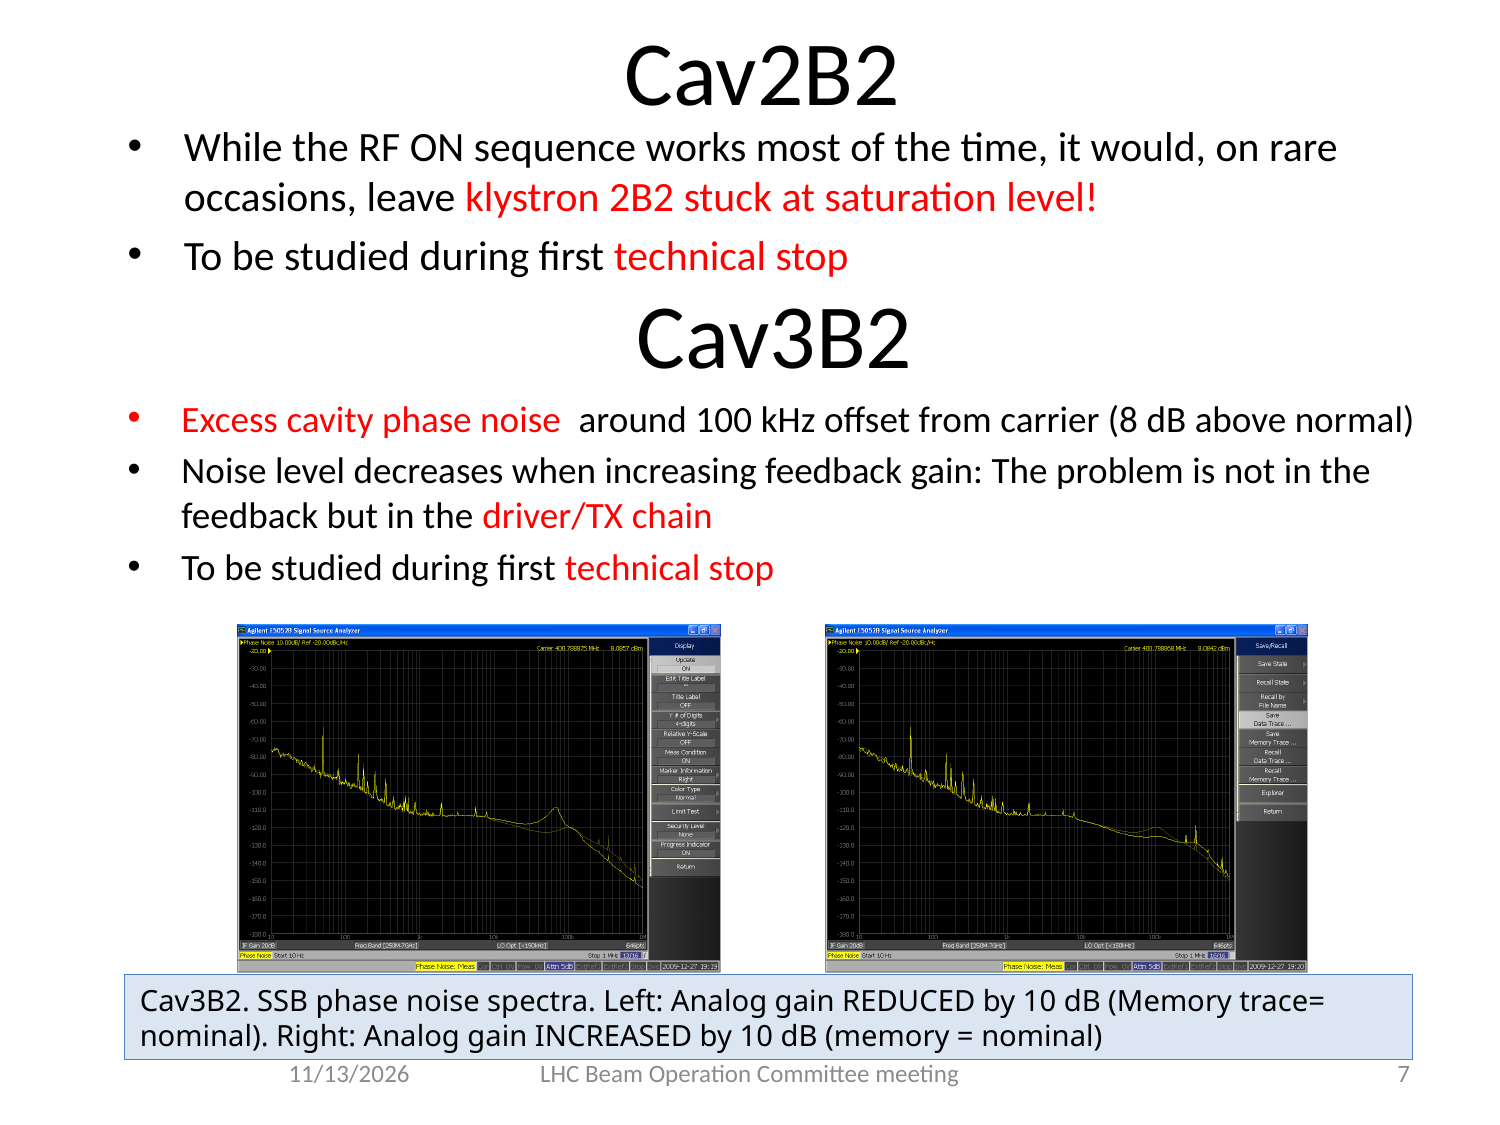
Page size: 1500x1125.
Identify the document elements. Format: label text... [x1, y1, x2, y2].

text_box Cav3B2. SSB phase noise spectra. Left: Analog gain REDUCED by 10 dB (Memory trace= nominal). Right: Analog gain INCREASED by 10 dB (memory = nominal) [124, 974, 1413, 1060]
picture [237, 624, 721, 973]
text_box Cav3B2 [99, 237, 1450, 425]
text_box Excess cavity phase noise around 100 kHz offset from carrier (8 dB above normal) Noise level decreases when increasing feedback gain: The problem is not in the feedback but in the driver/TX chain To be studied during first technical stop [112, 387, 1450, 625]
list While the RF ON sequence works most of the time, it would, on rare occasions, leave klystron 2B2 stuck at saturation level! To be studied during first technical stop [112, 112, 1450, 237]
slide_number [75, 1042, 425, 1103]
slide_number 7 [1074, 1042, 1425, 1103]
footer LHC Beam Operation Committee meeting [512, 1060, 988, 1103]
picture [824, 624, 1308, 973]
title Cav2B2 [87, 0, 1438, 163]
